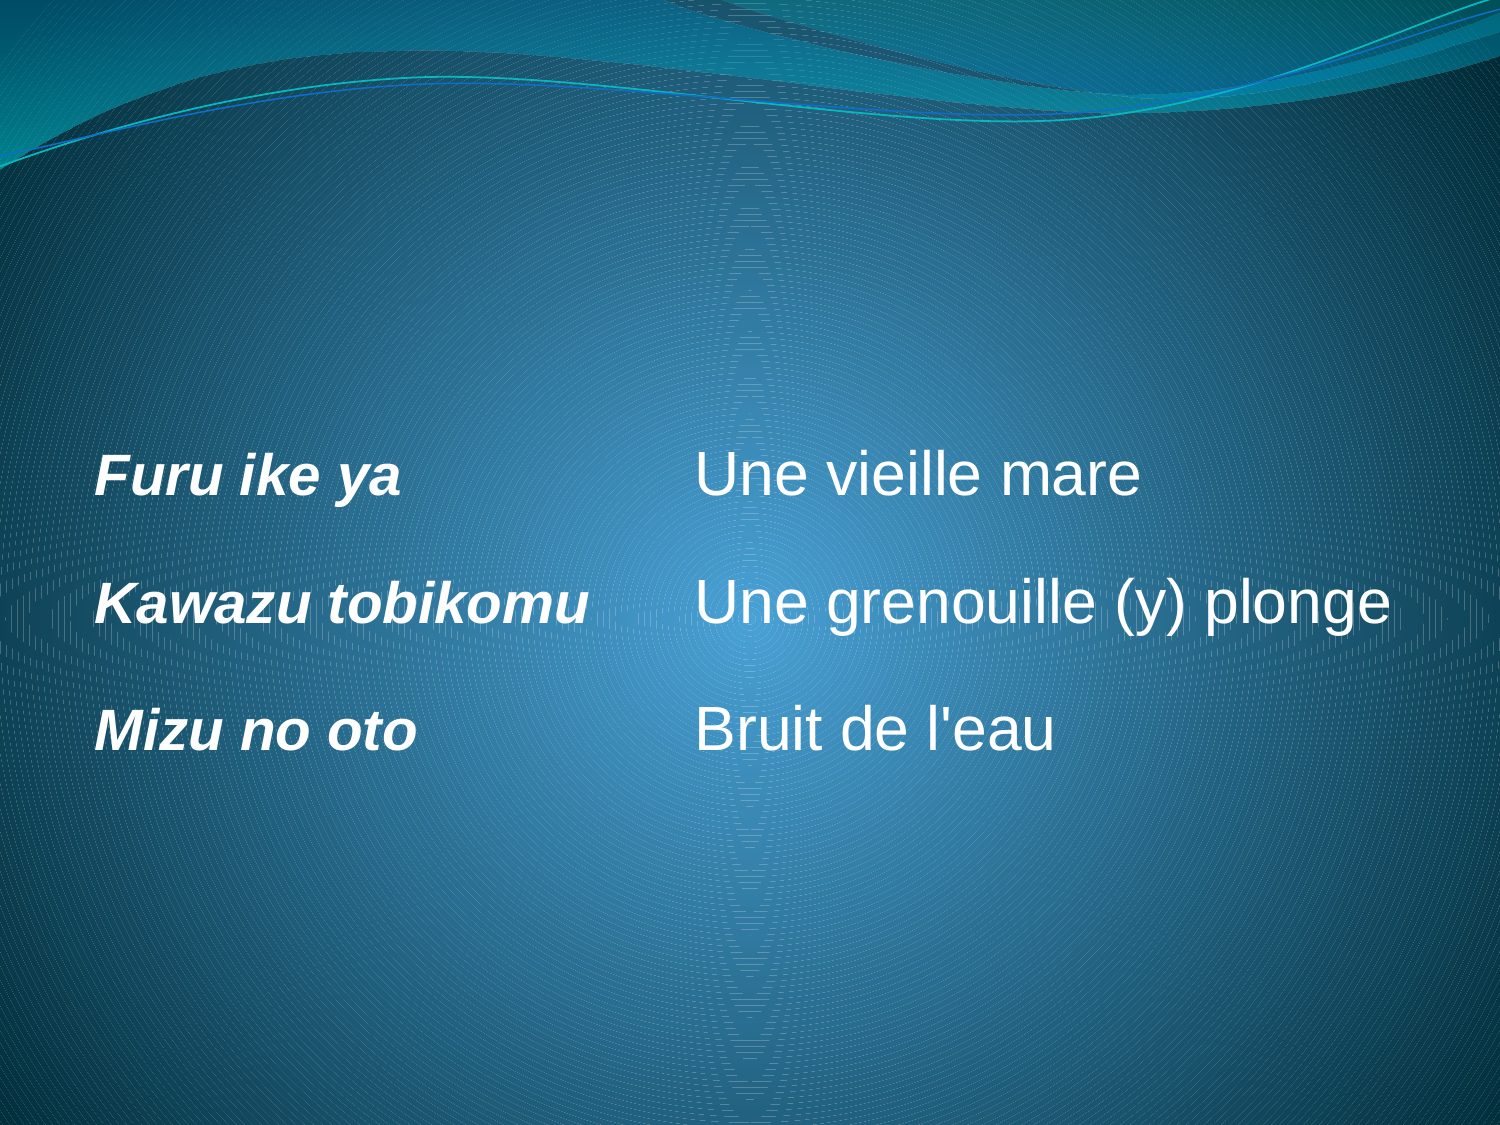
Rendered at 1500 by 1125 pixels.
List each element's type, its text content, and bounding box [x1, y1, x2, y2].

title [86, 216, 1362, 373]
list Furu ike ya Une vieille mare Kawazu tobikomu Une grenouille (y) plonge Mizu no oto Bruit de l'eau [86, 373, 1436, 976]
